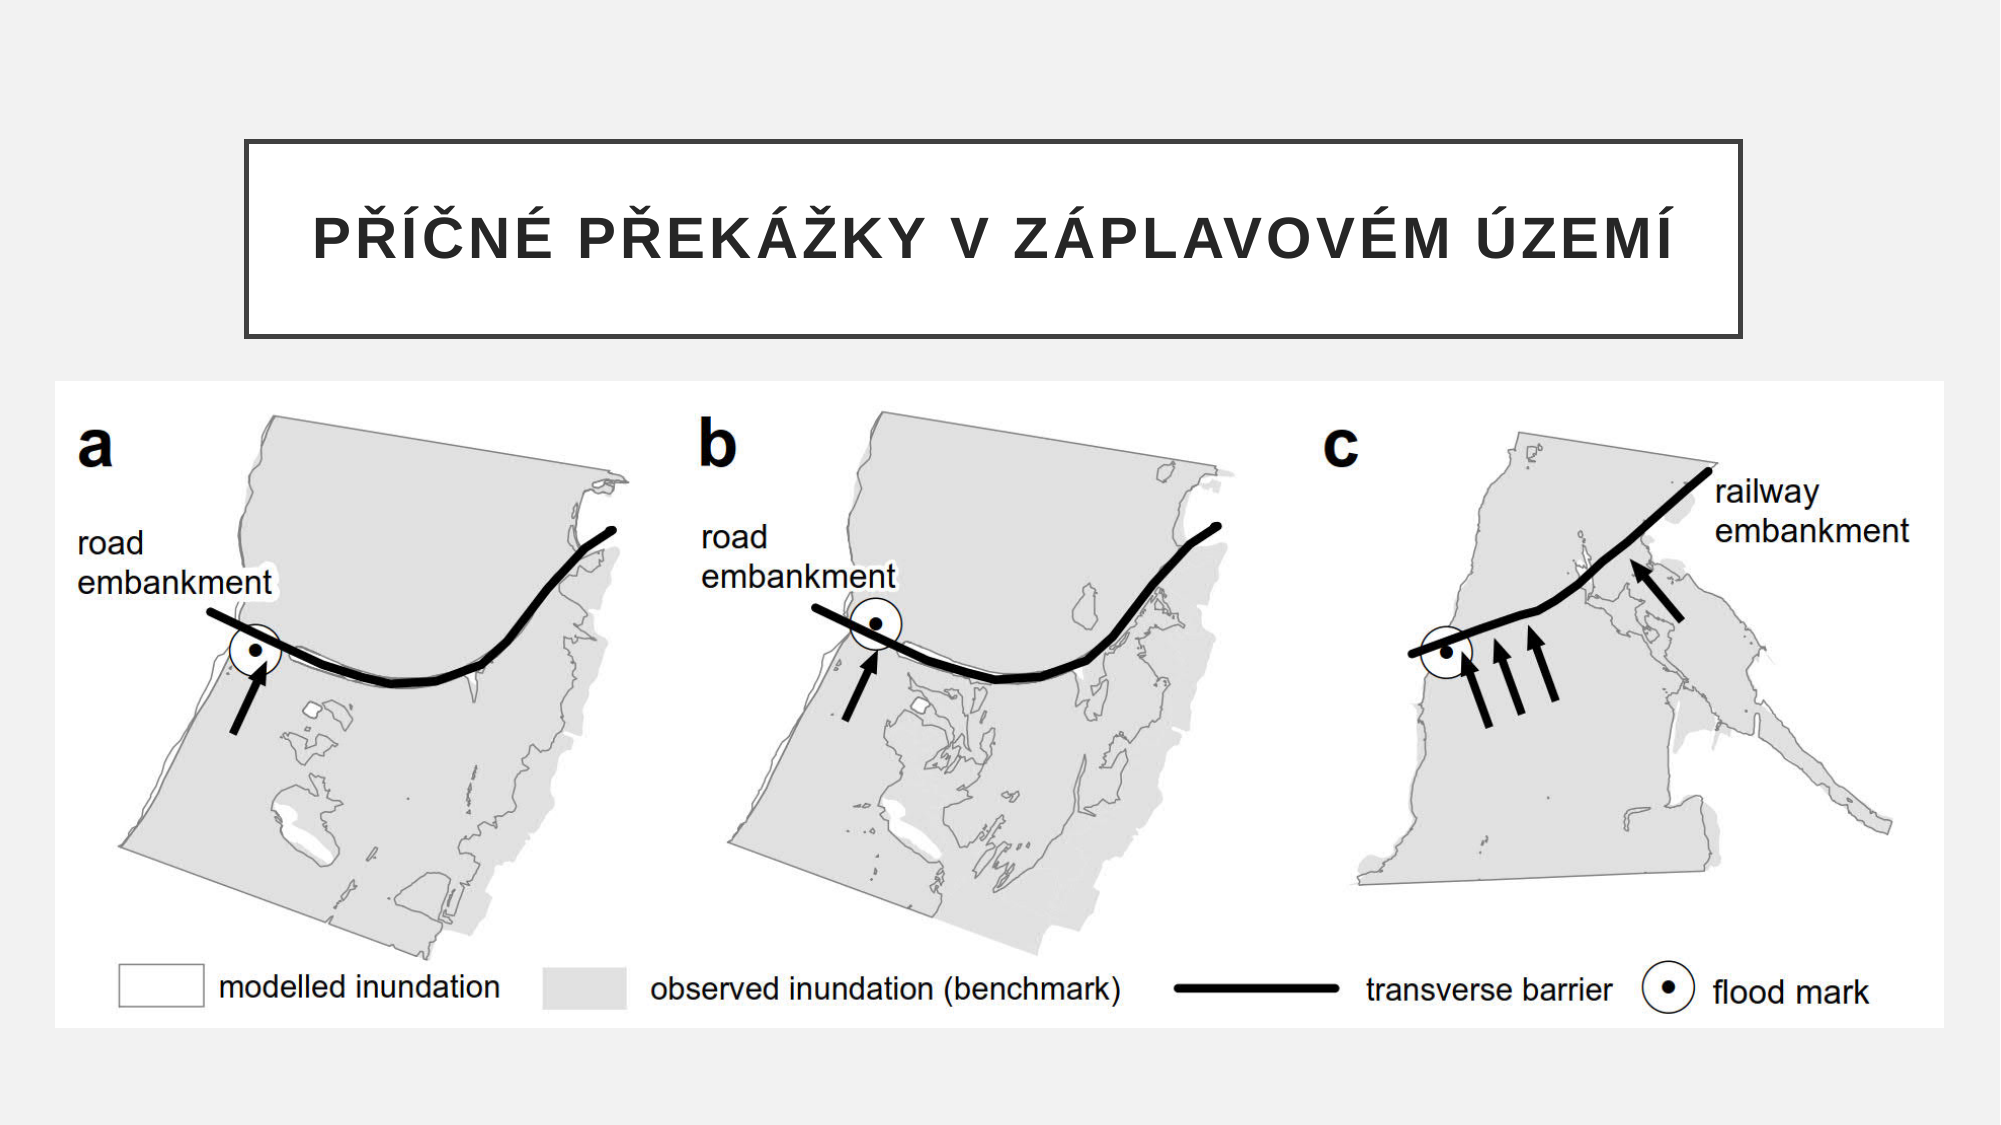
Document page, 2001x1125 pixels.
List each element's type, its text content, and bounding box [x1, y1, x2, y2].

title PŘÍČNÉ PŘEKÁŽKY V ZÁPLAVOVÉM ÚZEMÍ [244, 139, 1743, 339]
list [55, 381, 1944, 1028]
